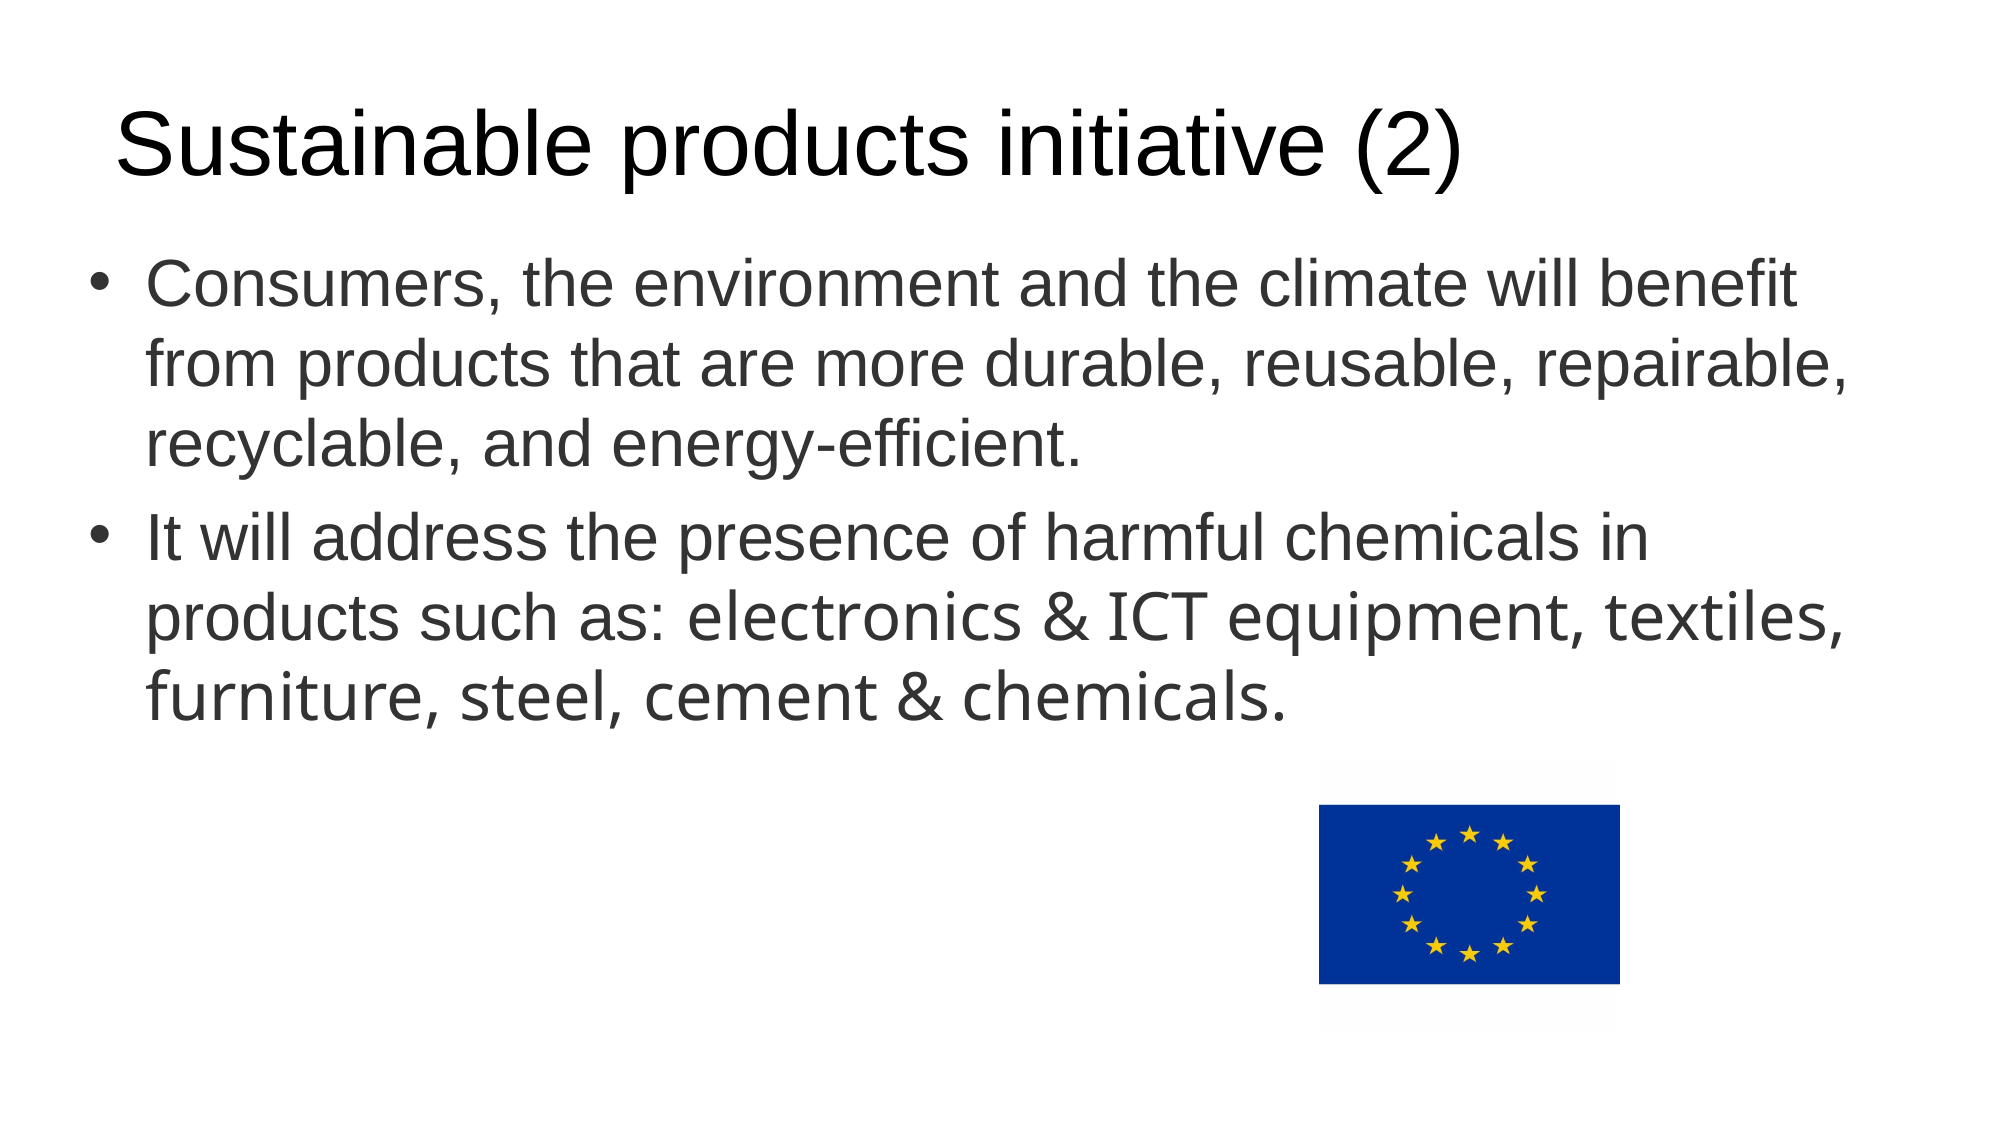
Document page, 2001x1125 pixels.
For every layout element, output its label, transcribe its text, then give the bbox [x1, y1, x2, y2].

list Consumers, the environment and the climate will benefit from products that are more durable, reusable, repairable, recyclable, and energy-efficient. It will address the presence of harmful chemicals in products such as: electronics & ICT equipment, textiles, furniture, steel, cement & chemicals. [73, 232, 1874, 975]
title Sustainable products initiative (2) [99, 45, 1900, 233]
picture [1318, 760, 1620, 1030]
